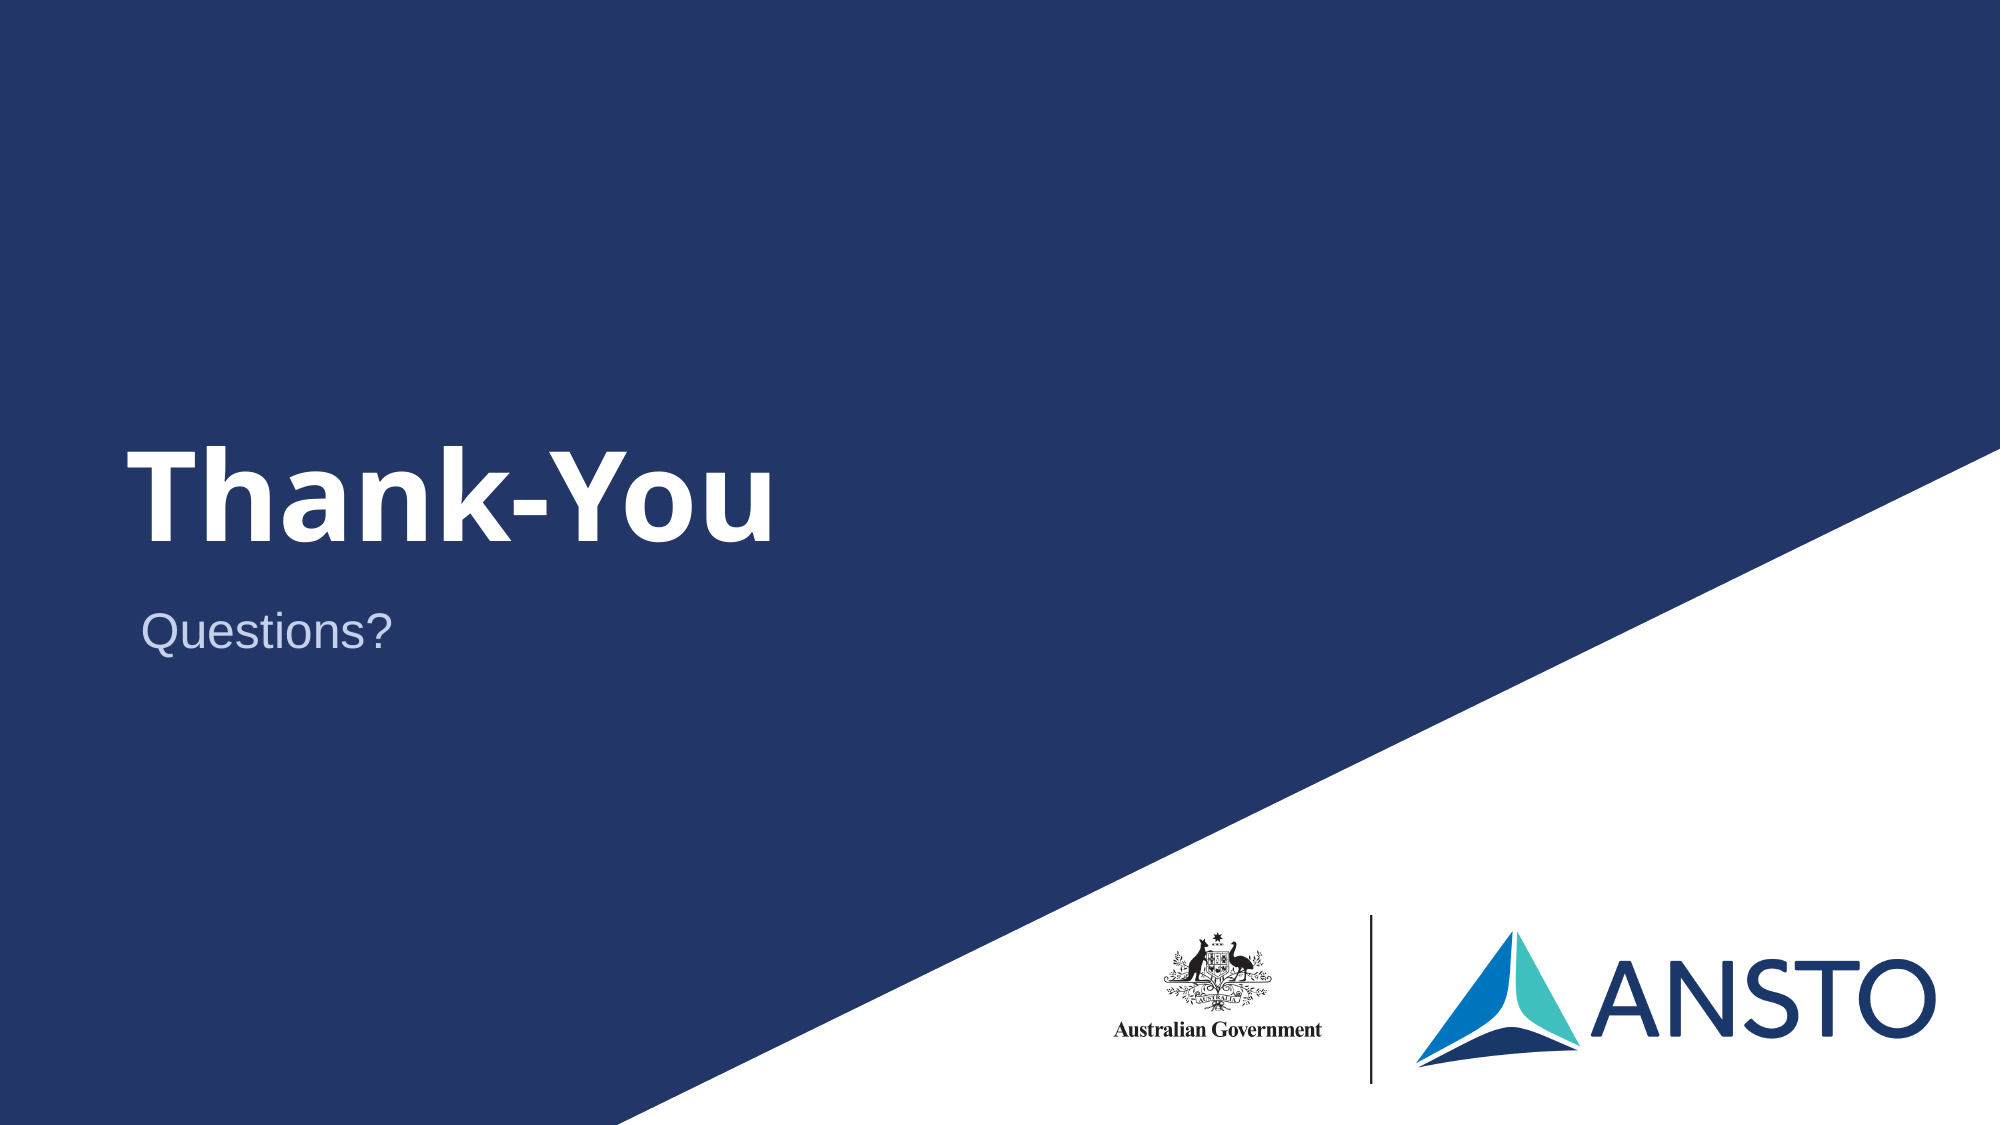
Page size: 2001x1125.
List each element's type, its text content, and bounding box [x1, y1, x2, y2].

title Thank-You [125, 220, 1626, 576]
subtitle Questions? [125, 590, 1414, 863]
picture [1113, 915, 1936, 1084]
